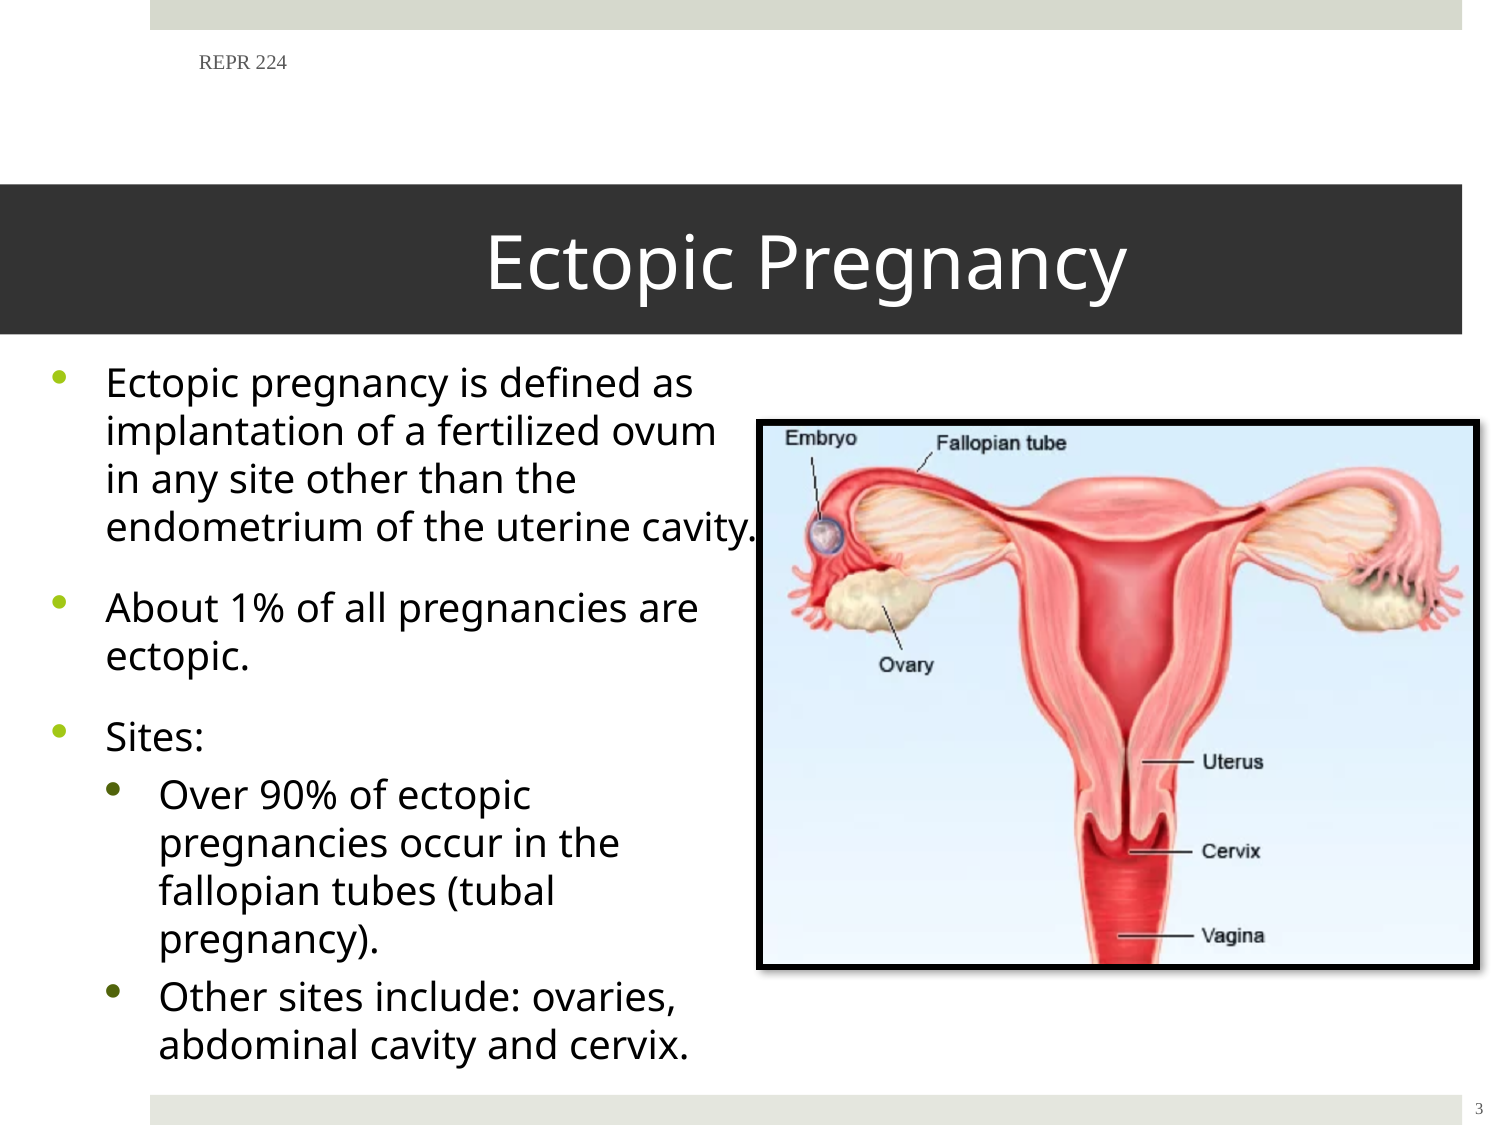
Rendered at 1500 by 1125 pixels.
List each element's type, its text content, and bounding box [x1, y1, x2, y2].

picture [761, 424, 1474, 965]
title Ectopic Pregnancy [0, 184, 1463, 335]
slide_number 3 [1441, 1077, 1500, 1125]
list Ectopic pregnancy is defined as implantation of a fertilized ovum in any site other than the endometrium of the uterine cavity. About 1% of all pregnancies are ectopic. Sites: Over 90% of ectopic pregnancies occur in the fallopian tubes (tubal pregnancy). Other sites include: ovaries, abdominal cavity and cervix. [37, 350, 775, 1088]
footer REPR 224 [183, 30, 659, 91]
